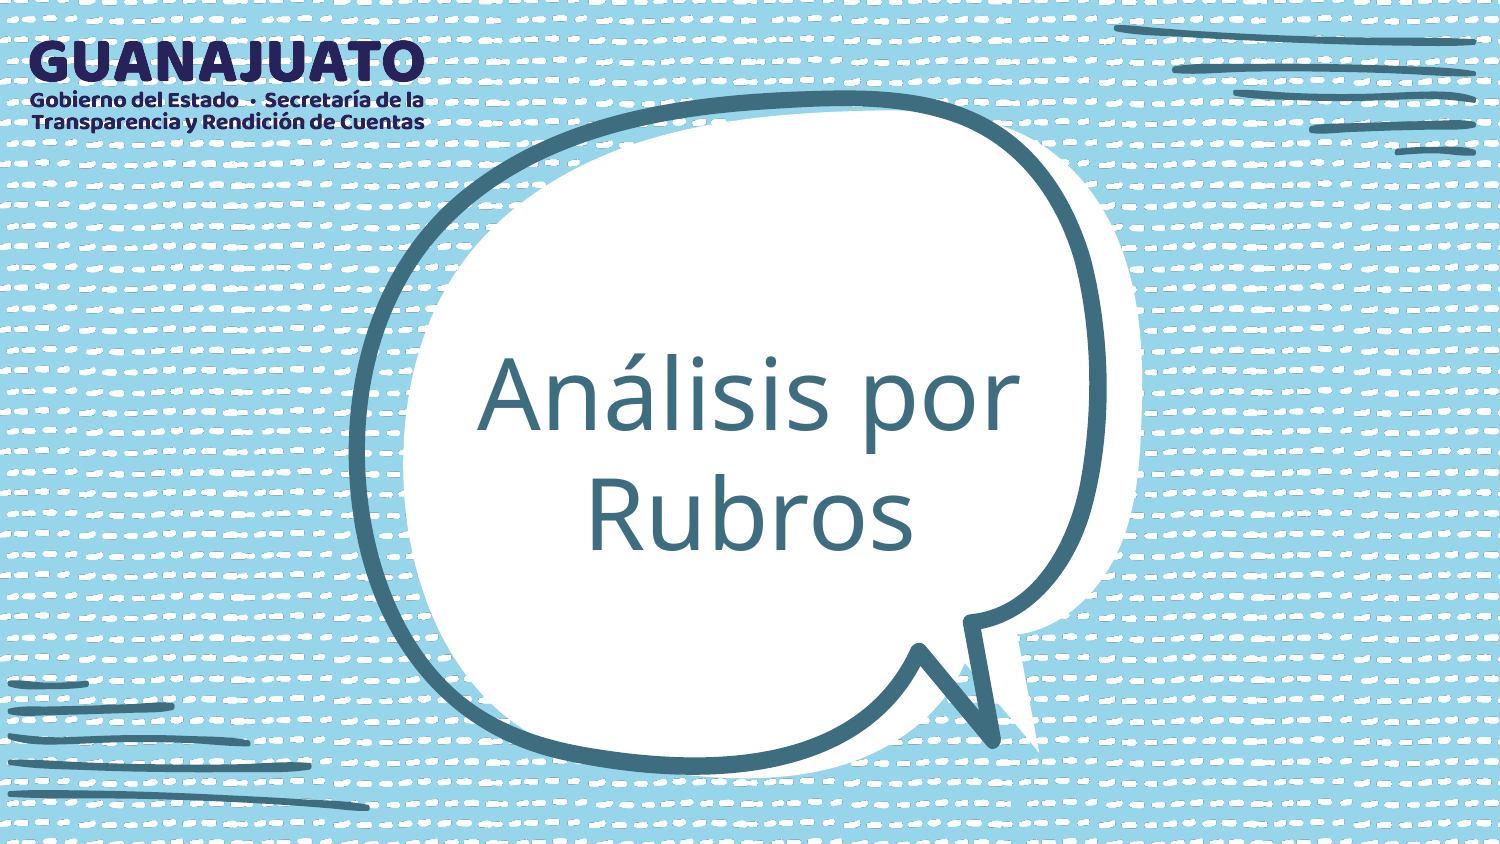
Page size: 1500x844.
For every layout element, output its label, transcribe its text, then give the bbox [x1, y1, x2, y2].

picture [0, 0, 1500, 844]
title Análisis por Rubros [430, 299, 1070, 586]
